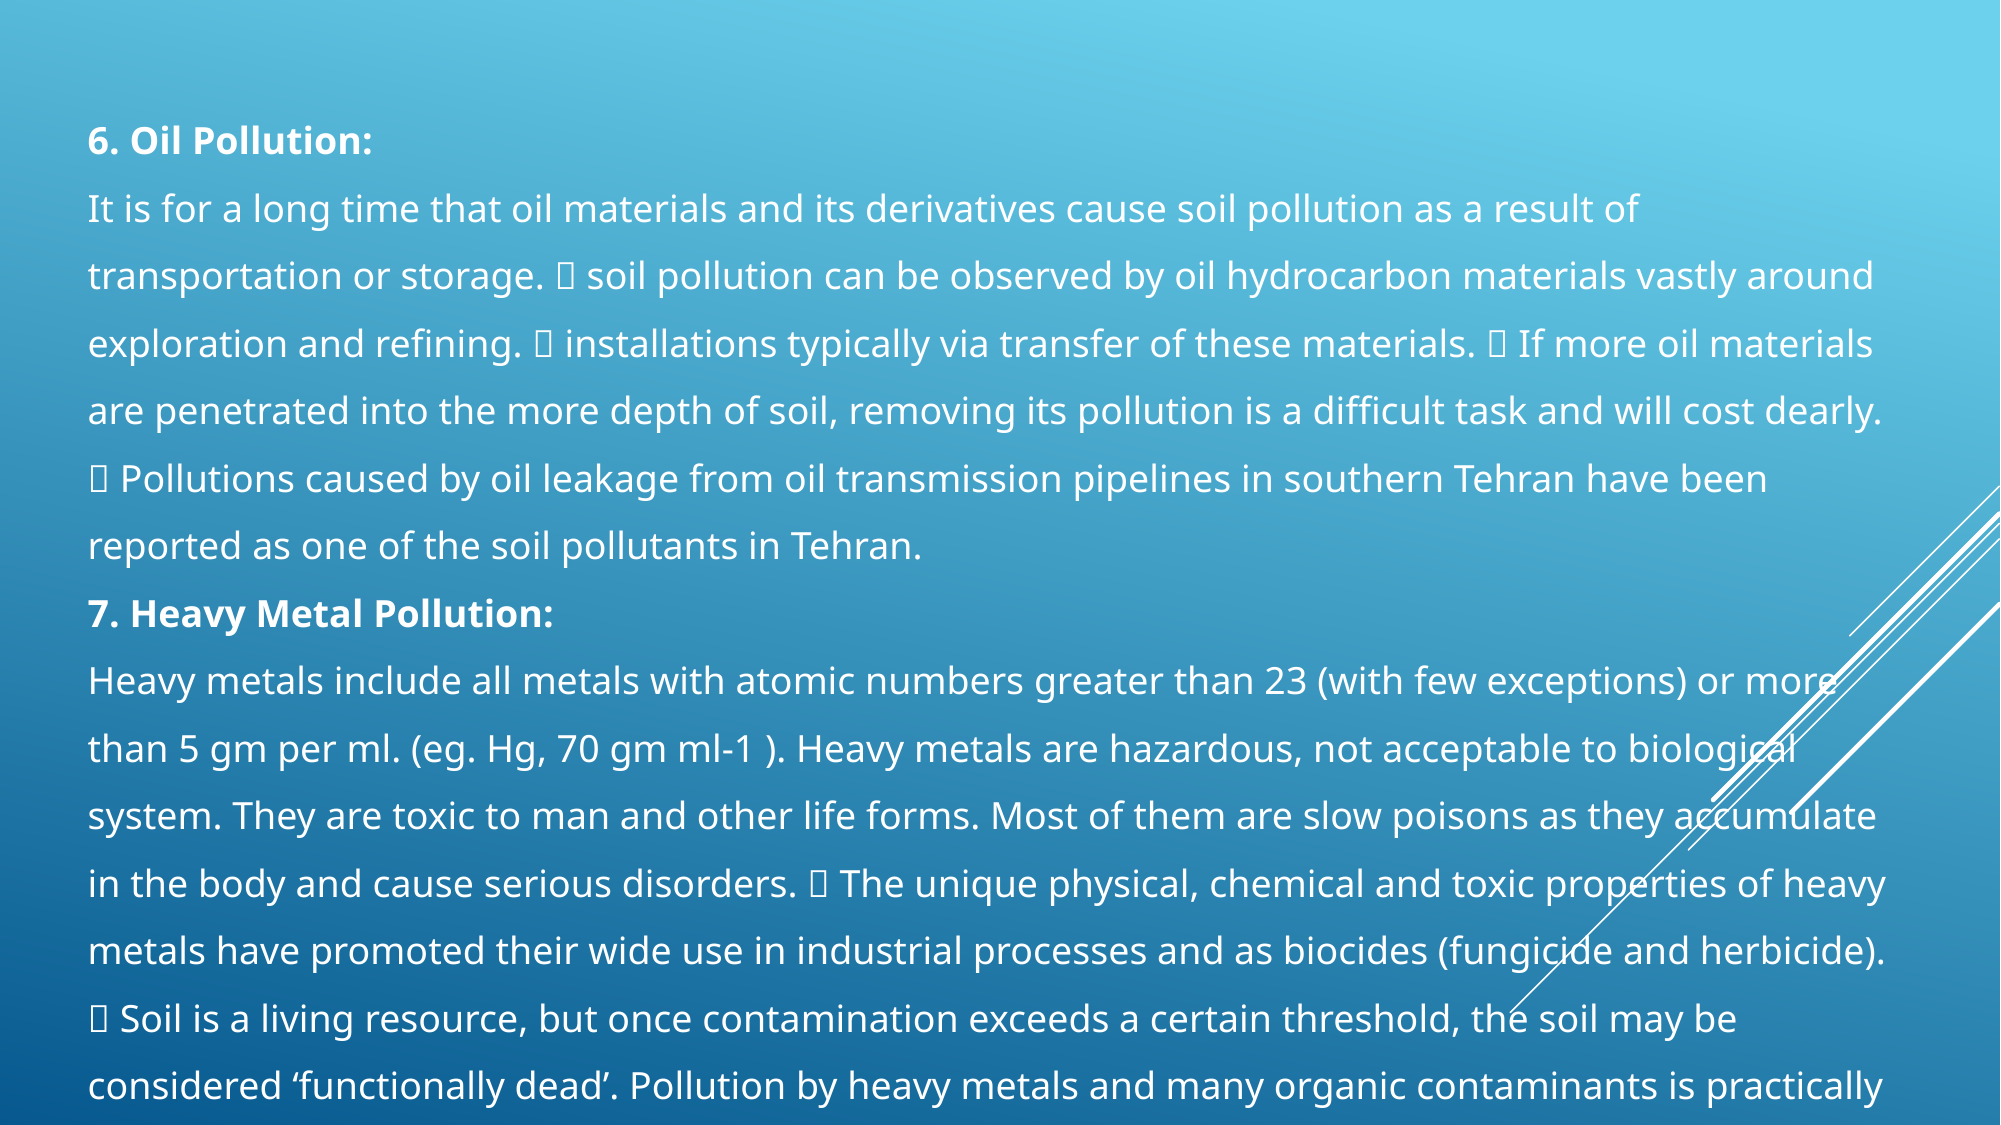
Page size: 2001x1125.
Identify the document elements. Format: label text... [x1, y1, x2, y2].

text_box 6. Oil Pollution: It is for a long time that oil materials and its derivatives cause soil pollution as a result of transportation or storage.  soil pollution can be observed by oil hydrocarbon materials vastly around exploration and refining.  installations typically via transfer of these materials.  If more oil materials are penetrated into the more depth of soil, removing its pollution is a difficult task and will cost dearly.  Pollutions caused by oil leakage from oil transmission pipelines in southern Tehran have been reported as one of the soil pollutants in Tehran. 7. Heavy Metal Pollution: Heavy metals include all metals with atomic numbers greater than 23 (with few exceptions) or more than 5 gm per ml. (eg. Hg, 70 gm ml-1 ). Heavy metals are hazardous, not acceptable to biological system. They are toxic to man and other life forms. Most of them are slow poisons as they accumulate in the body and cause serious disorders.  The unique physical, chemical and toxic properties of heavy metals have promoted their wide use in industrial processes and as biocides (fungicide and herbicide).  Soil is a living resource, but once contamination exceeds a certain threshold, the soil may be considered ‘functionally dead’. Pollution by heavy metals and many organic contaminants is practically irreversible (European Commission, 2012). [72, 87, 1919, 1125]
